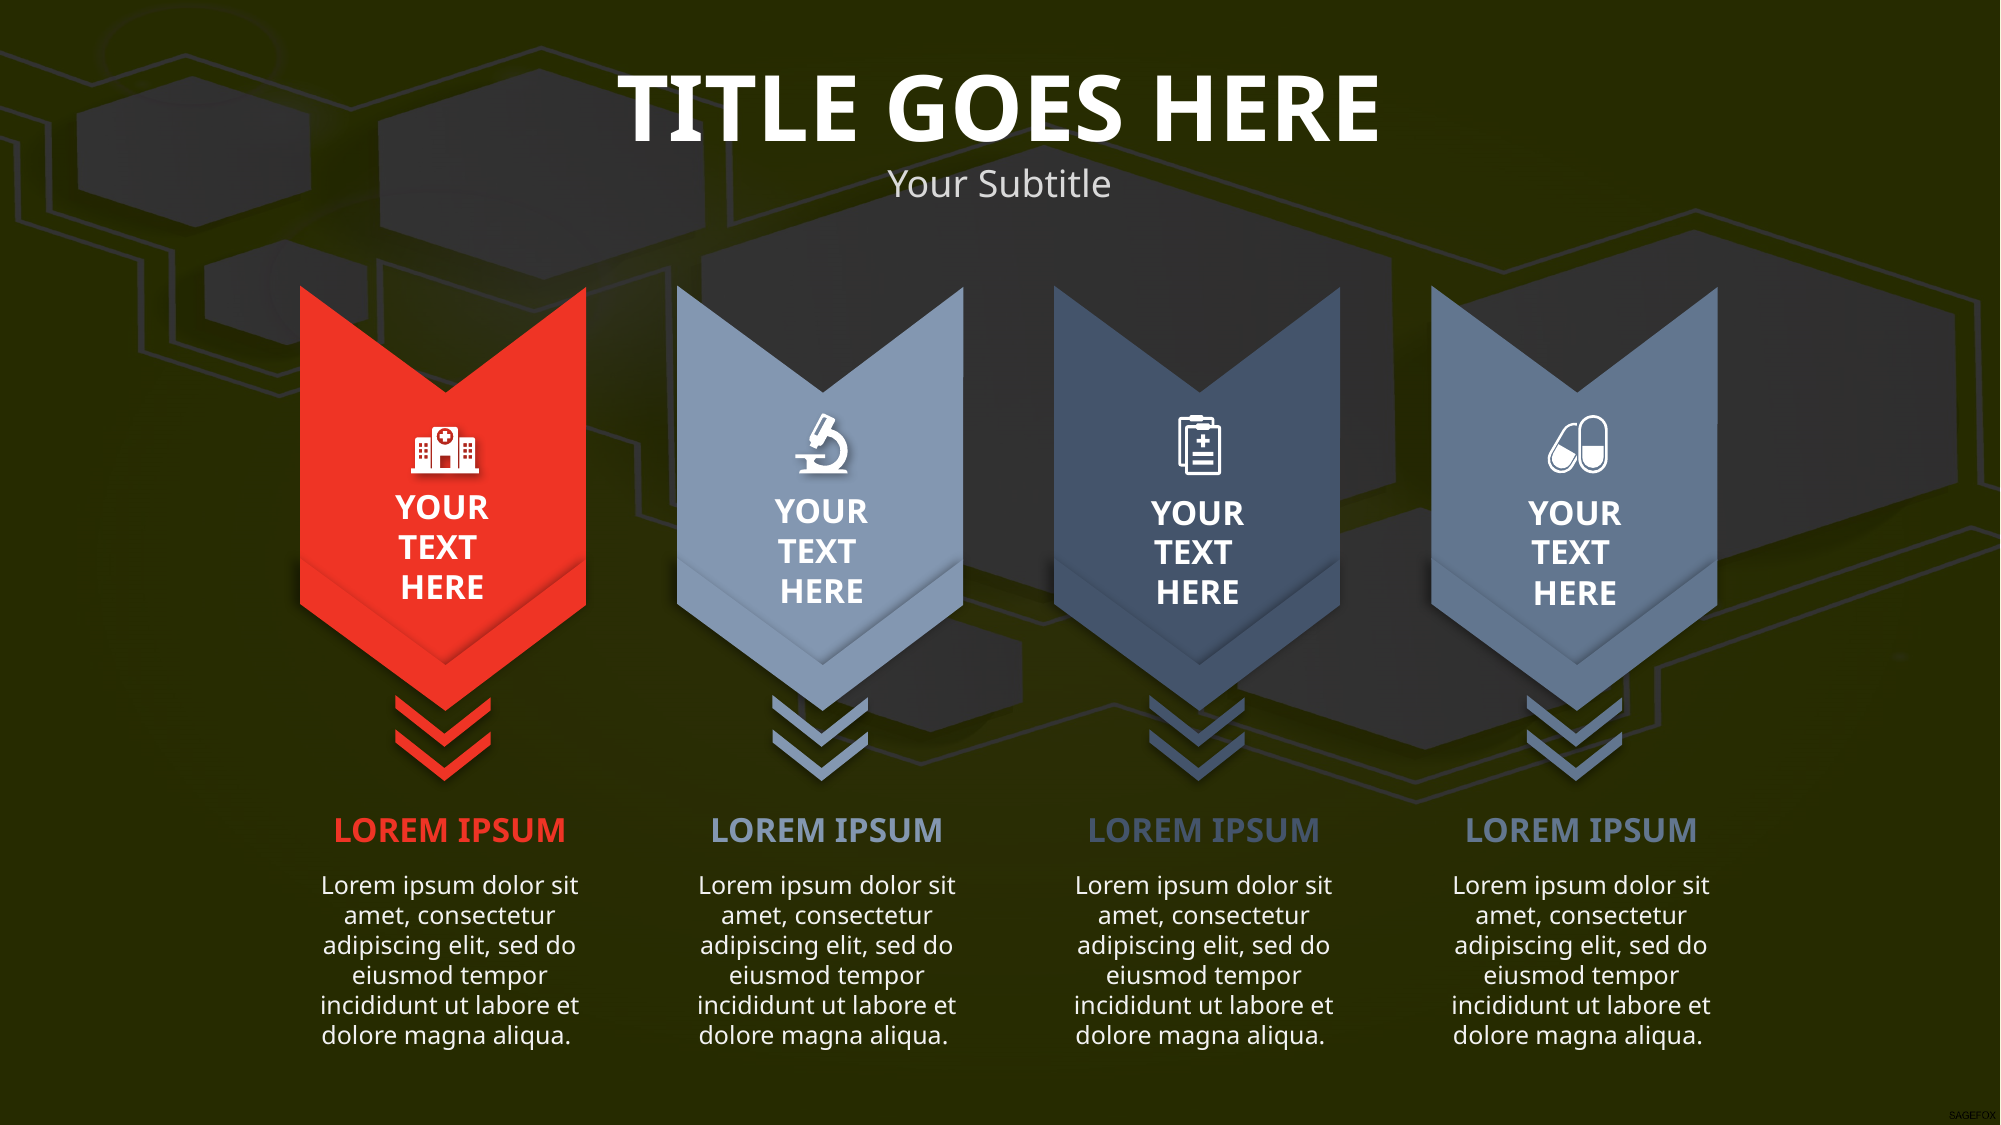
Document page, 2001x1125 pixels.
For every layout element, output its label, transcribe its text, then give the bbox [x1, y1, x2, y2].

text_box [1148, 692, 1246, 749]
text_box [1148, 727, 1246, 783]
text_box [771, 692, 869, 749]
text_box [1361, 355, 1788, 642]
text_box LOREM IPSUM Lorem ipsum dolor sit amet, consectetur adipiscing elit, sed do eiusmod tempor incididunt ut labore et dolore magna aliqua. [1053, 809, 1354, 1049]
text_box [230, 355, 607, 642]
text_box LOREM IPSUM Lorem ipsum dolor sit amet, consectetur adipiscing elit, sed do eiusmod tempor incididunt ut labore et dolore magna aliqua. [299, 809, 600, 1049]
text_box [394, 727, 492, 783]
text_box [394, 692, 492, 749]
picture [0, 0, 2001, 1125]
text_box LOREM IPSUM Lorem ipsum dolor sit amet, consectetur adipiscing elit, sed do eiusmod tempor incididunt ut labore et dolore magna aliqua. [1431, 809, 1732, 1049]
text_box TITLE GOES HERE Your Subtitle [548, 42, 1452, 212]
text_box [984, 355, 1361, 642]
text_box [607, 355, 984, 642]
text_box LOREM IPSUM Lorem ipsum dolor sit amet, consectetur adipiscing elit, sed do eiusmod tempor incididunt ut labore et dolore magna aliqua. [677, 809, 978, 1049]
text_box [771, 727, 869, 783]
text_box [1525, 692, 1624, 749]
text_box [1545, 415, 1608, 476]
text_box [1178, 415, 1222, 476]
text_box [1525, 727, 1624, 783]
